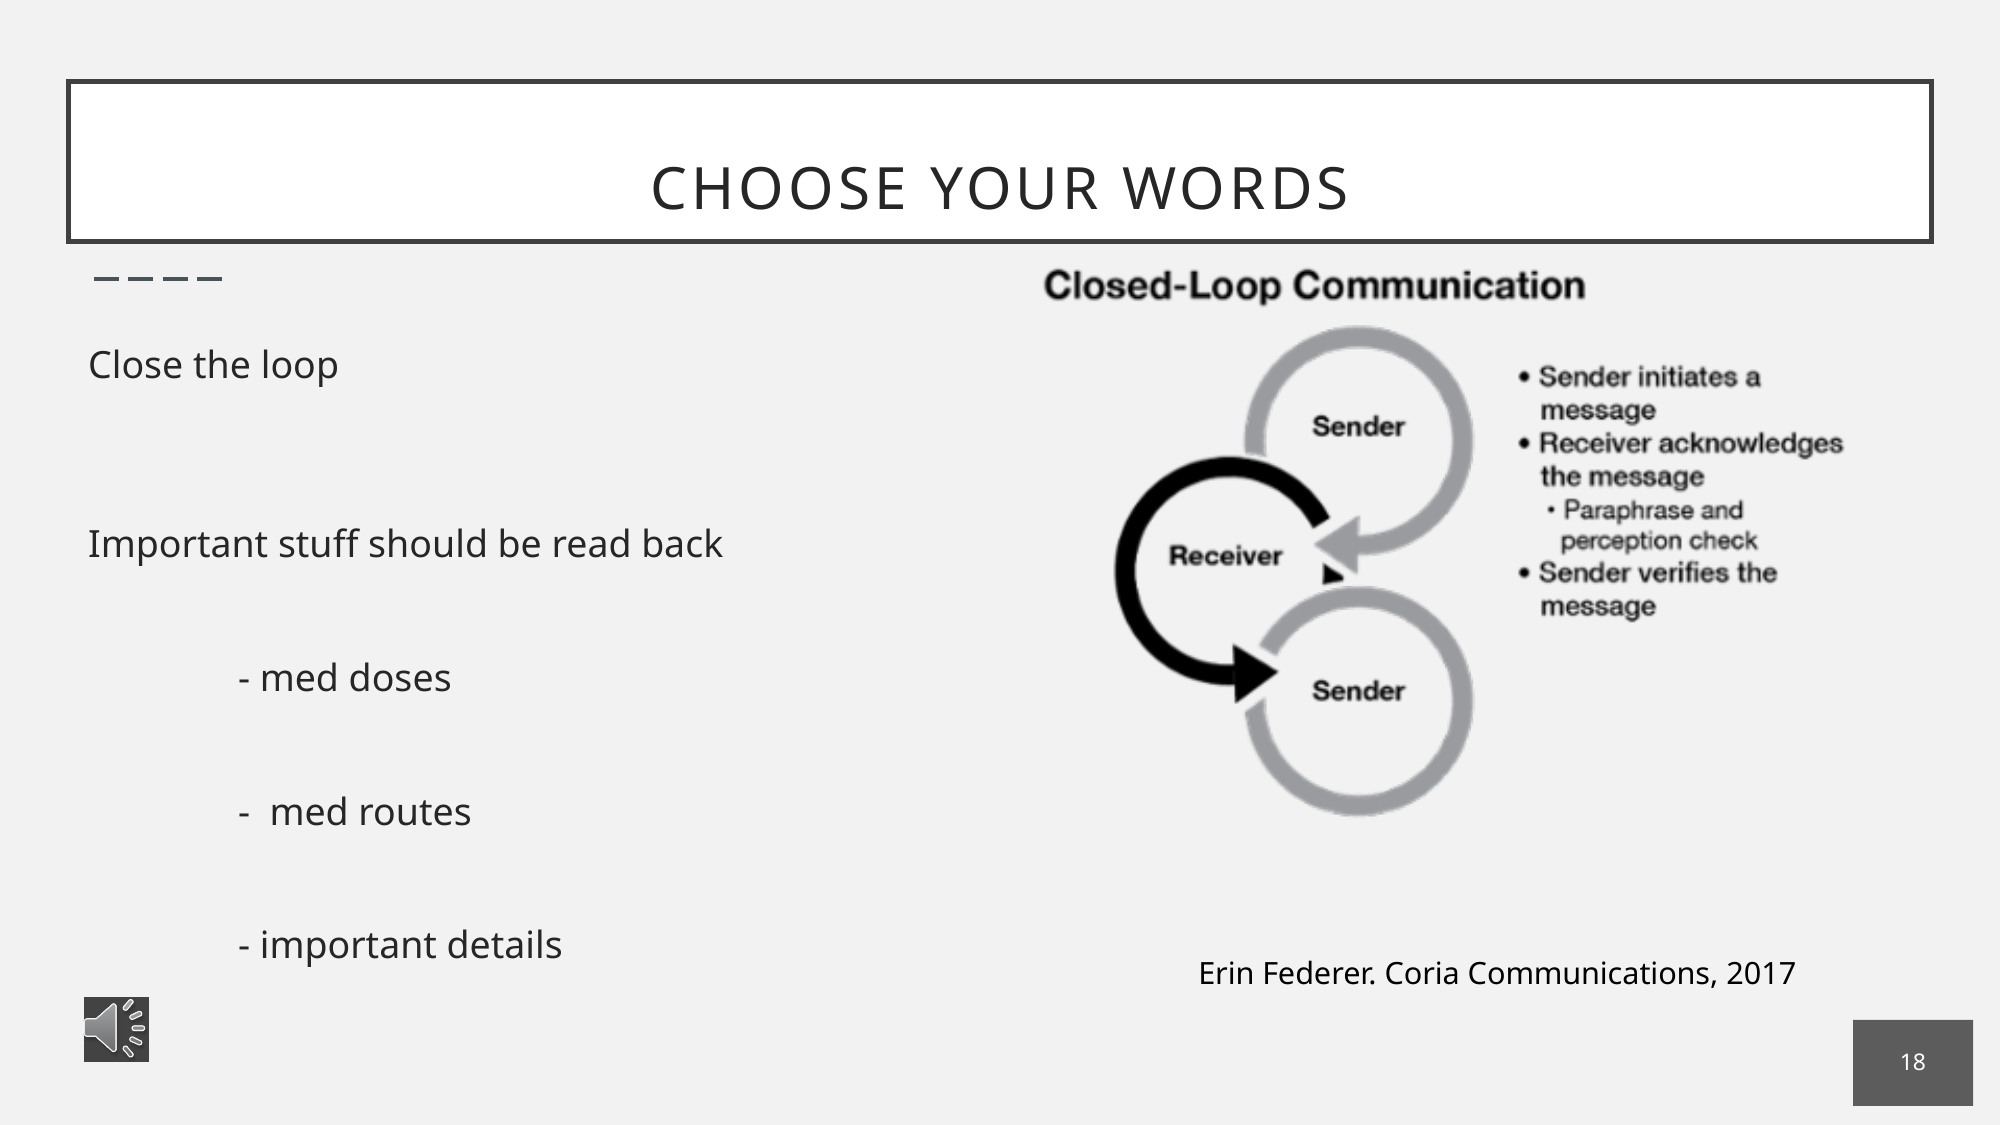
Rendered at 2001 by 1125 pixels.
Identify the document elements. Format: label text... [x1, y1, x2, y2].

list Close the loop Important stuff should be read back - med doses - med routes - important details [68, 321, 1000, 951]
picture [1012, 247, 1880, 878]
slide_number 18 [1853, 1020, 1974, 1106]
picture [82, 996, 150, 1064]
text_box Erin Federer. Coria Communications, 2017 [1178, 933, 1974, 1020]
title Choose your words [66, 79, 1934, 244]
